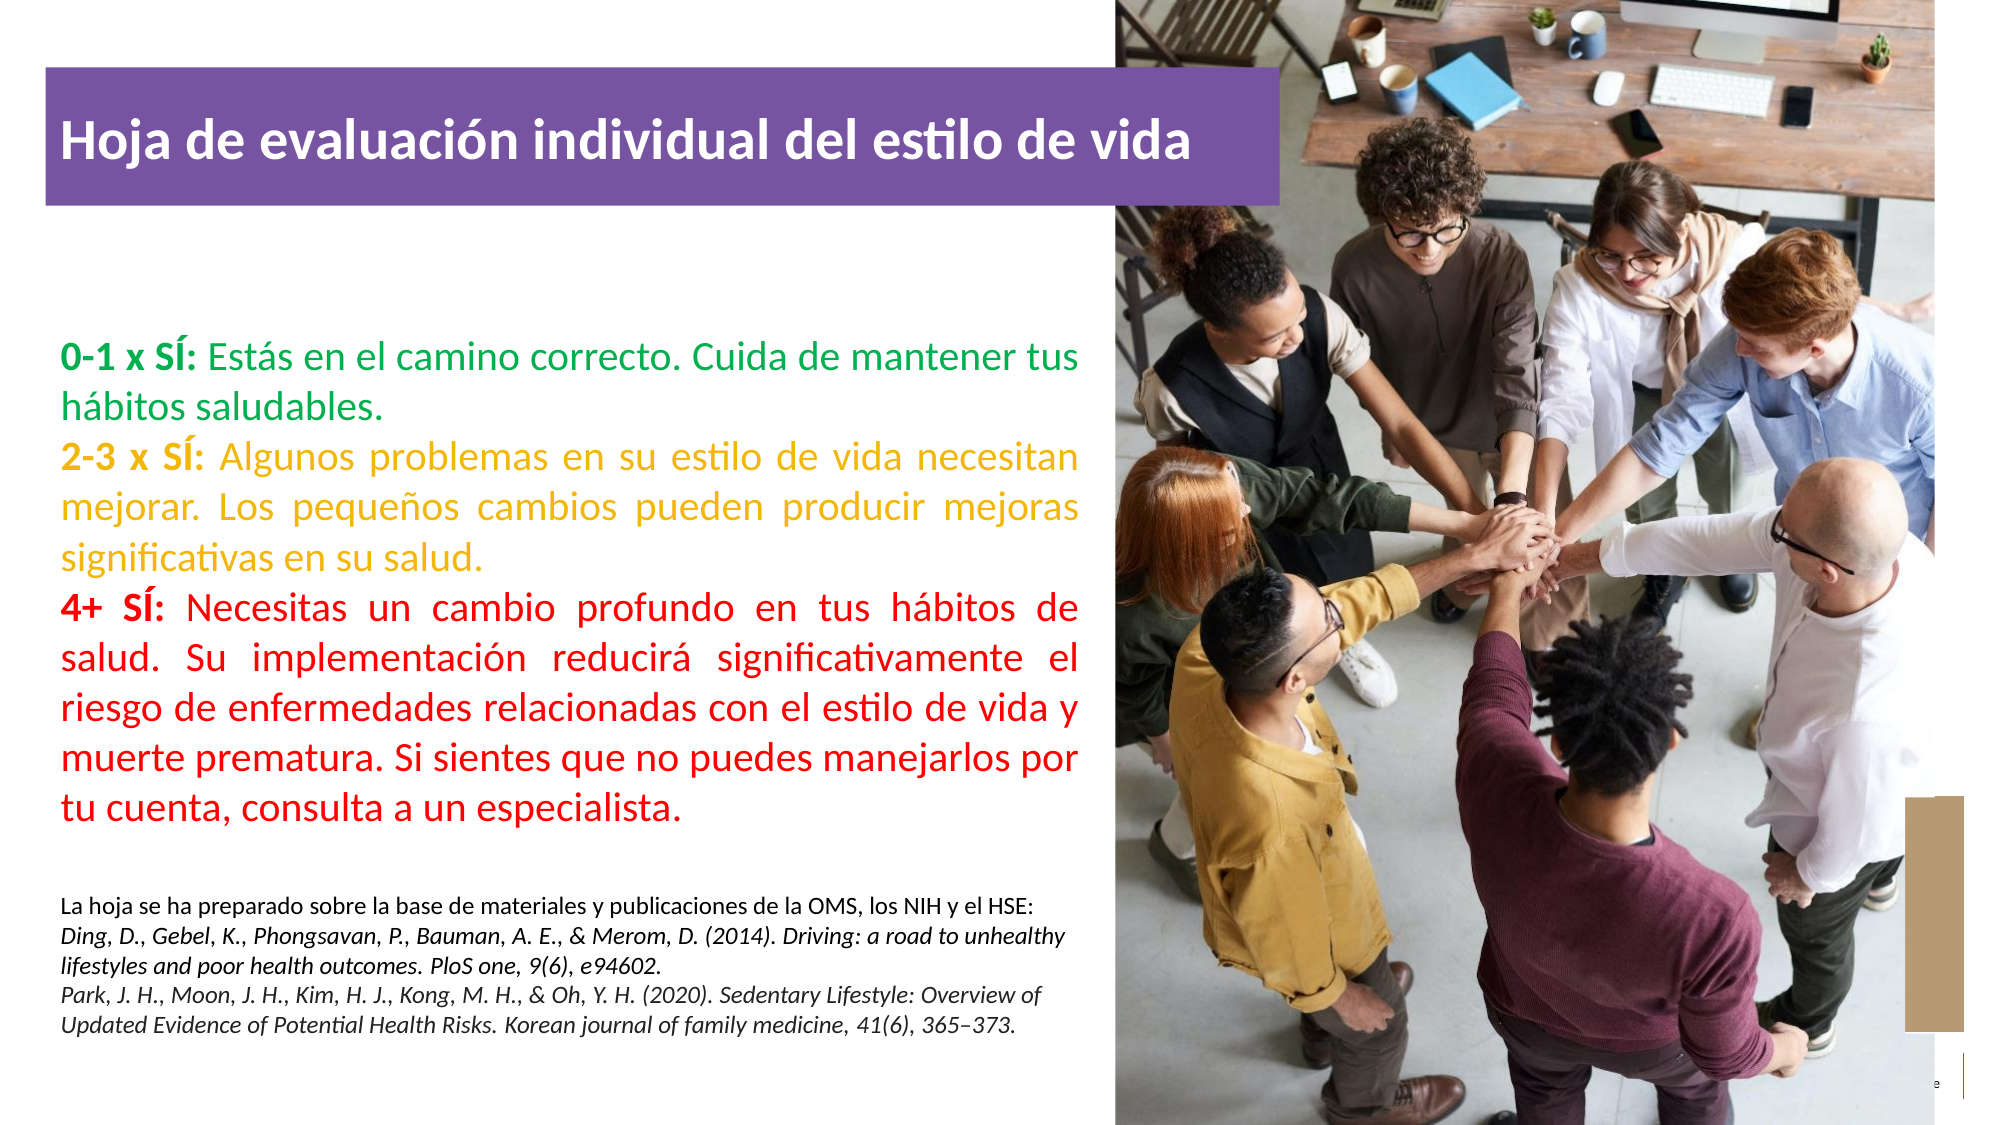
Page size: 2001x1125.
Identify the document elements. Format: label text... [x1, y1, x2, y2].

list 0-1 x SÍ: Estás en el camino correcto. Cuida de mantener tus hábitos saludables. 2-3 x SÍ: Algunos problemas en su estilo de vida necesitan mejorar. Los pequeños cambios pueden producir mejoras significativas en su salud. 4+ SÍ: Necesitas un cambio profundo en tus hábitos de salud. Su implementación reducirá significativamente el riesgo de enfermedades relacionadas con el estilo de vida y muerte prematura. Si sientes que no puedes manejarlos por tu cuenta, consulta a un especialista. La hoja se ha preparado sobre la base de materiales y publicaciones de la OMS, los NIH y el HSE: Ding, D., Gebel, K., Phongsavan, P., Bauman, A. E., & Merom, D. (2014). Driving: a road to unhealthy lifestyles and poor health outcomes. PloS one, 9(6), e94602. Park, J. H., Moon, J. H., Kim, H. J., Kong, M. H., & Oh, Y. H. (2020). Sedentary Lifestyle: Overview of Updated Evidence of Potential Health Risks. Korean journal of family medicine, 41(6), 365–373. [45, 321, 1095, 804]
list Hoja de evaluación individual del estilo de vida [45, 67, 1115, 206]
picture [1115, 0, 1935, 1125]
